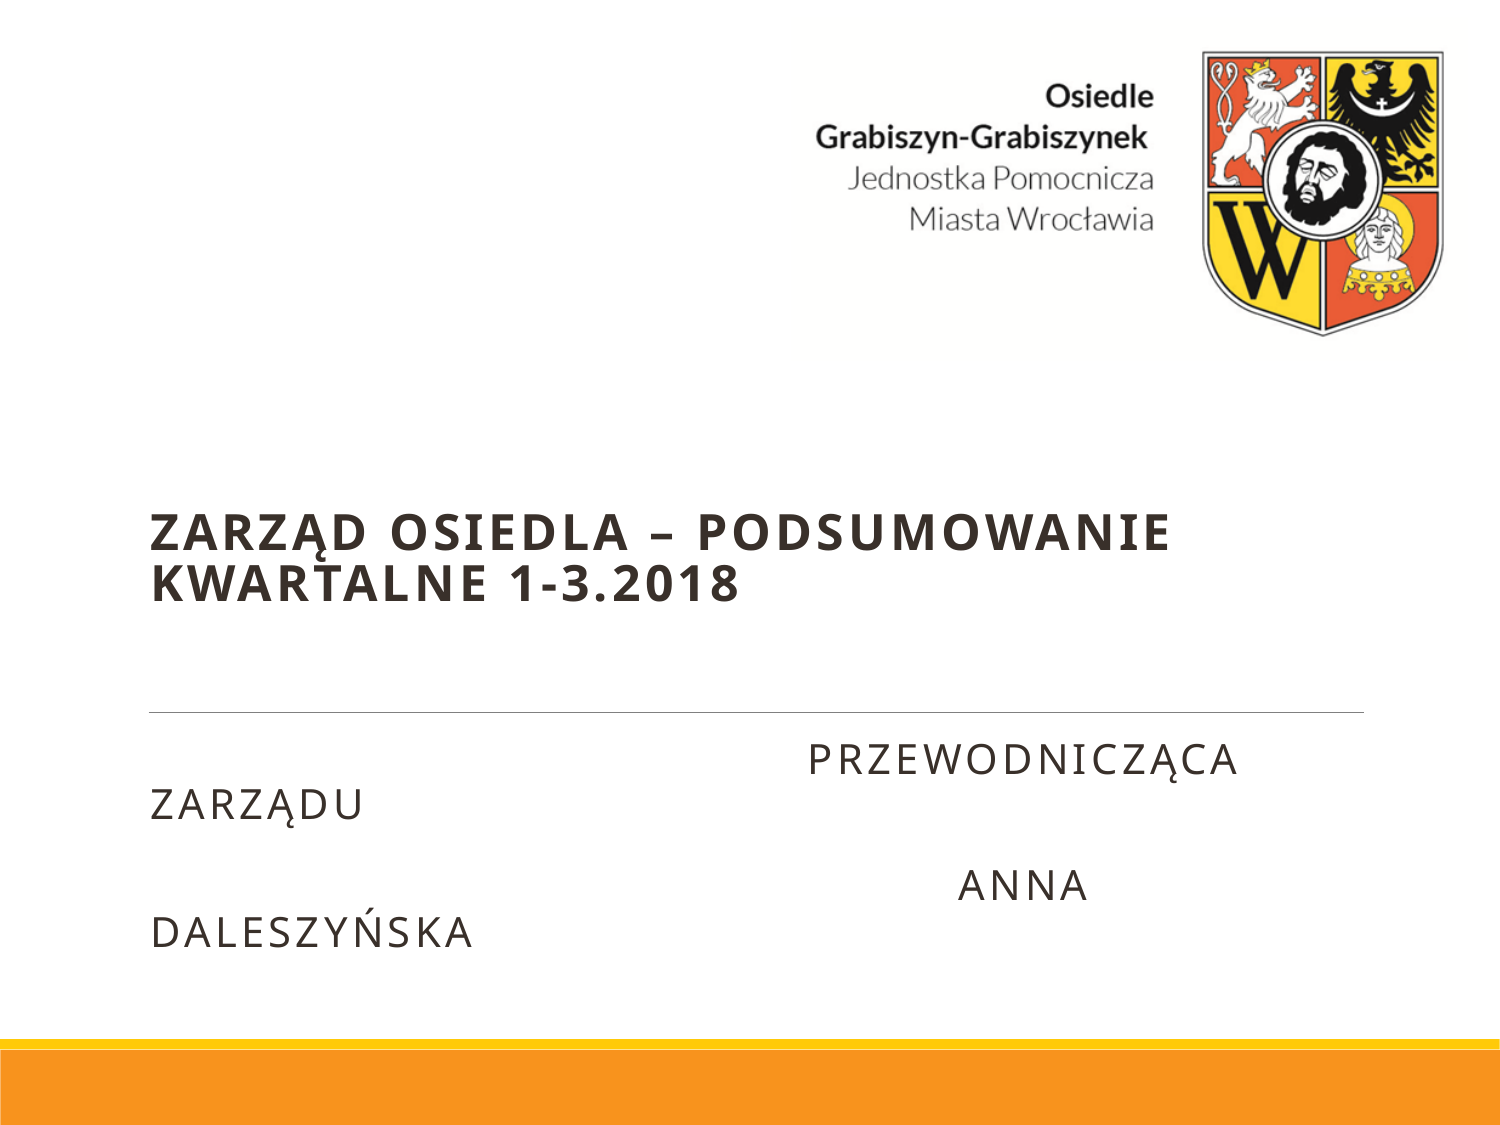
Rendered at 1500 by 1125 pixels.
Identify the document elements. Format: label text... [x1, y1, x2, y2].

picture [790, 17, 1468, 362]
subtitle Przewodnicząca Zarządu Anna Daleszyńska [135, 730, 1373, 919]
title Zarząd osiedla – podsumowanie kwartalne 1-3.2018 [135, 124, 1373, 710]
